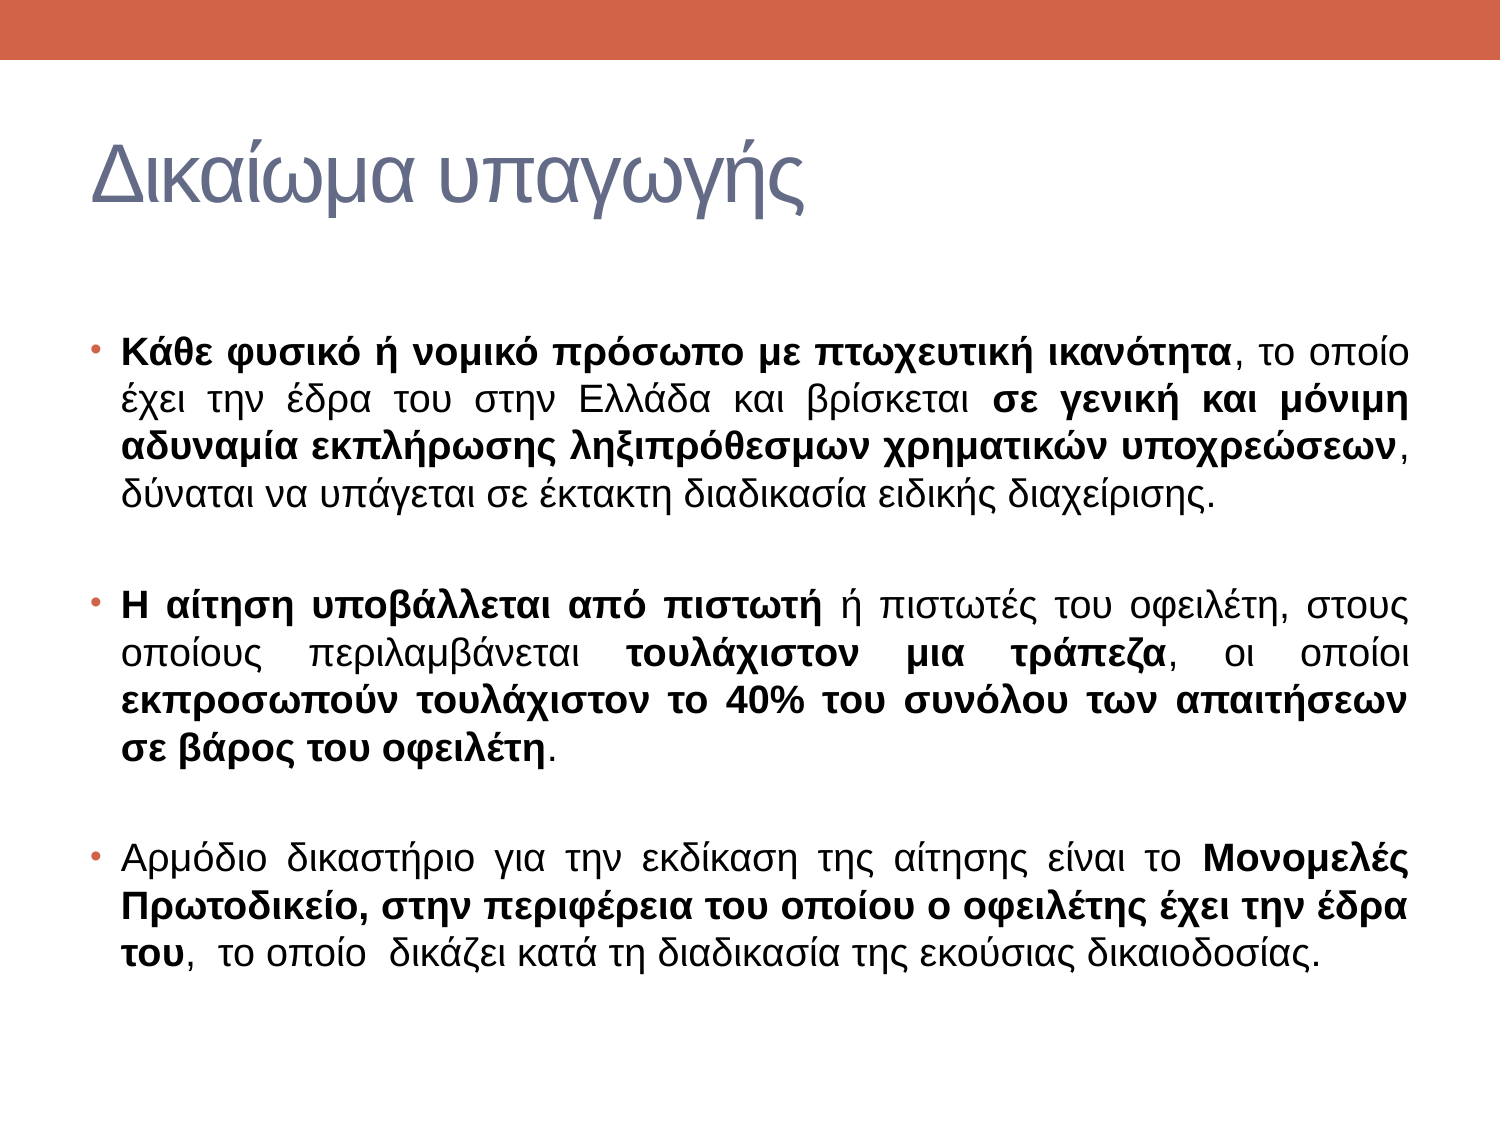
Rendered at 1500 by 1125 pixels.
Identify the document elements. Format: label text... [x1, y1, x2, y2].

title Δικαίωμα υπαγωγής [75, 87, 1425, 250]
list Κάθε φυσικό ή νομικό πρόσωπο με πτωχευτική ικανότητα, το οποίο έχει την έδρα του στην Ελλάδα και βρίσκεται σε γενική και μόνιμη αδυναμία εκπλήρωσης ληξιπρόθεσμων χρηματικών υποχρεώσεων, δύναται να υπάγεται σε έκτακτη διαδικασία ειδικής διαχείρισης. Η αίτηση υποβάλλεται από πιστωτή ή πιστωτές του οφειλέτη, στους οποίους περιλαμβάνεται τουλάχιστον μια τράπεζα, οι οποίοι εκπροσωπούν τουλάχιστον το 40% του συνόλου των απαιτήσεων σε βάρος του οφειλέτη. Αρμόδιο δικαστήριο για την εκδίκαση της αίτησης είναι το Μονομελές Πρωτοδικείο, στην περιφέρεια του οποίου ο οφειλέτης έχει την έδρα του, το οποίο δικάζει κατά τη διαδικασία της εκούσιας δικαιοδοσίας. [75, 262, 1425, 1063]
